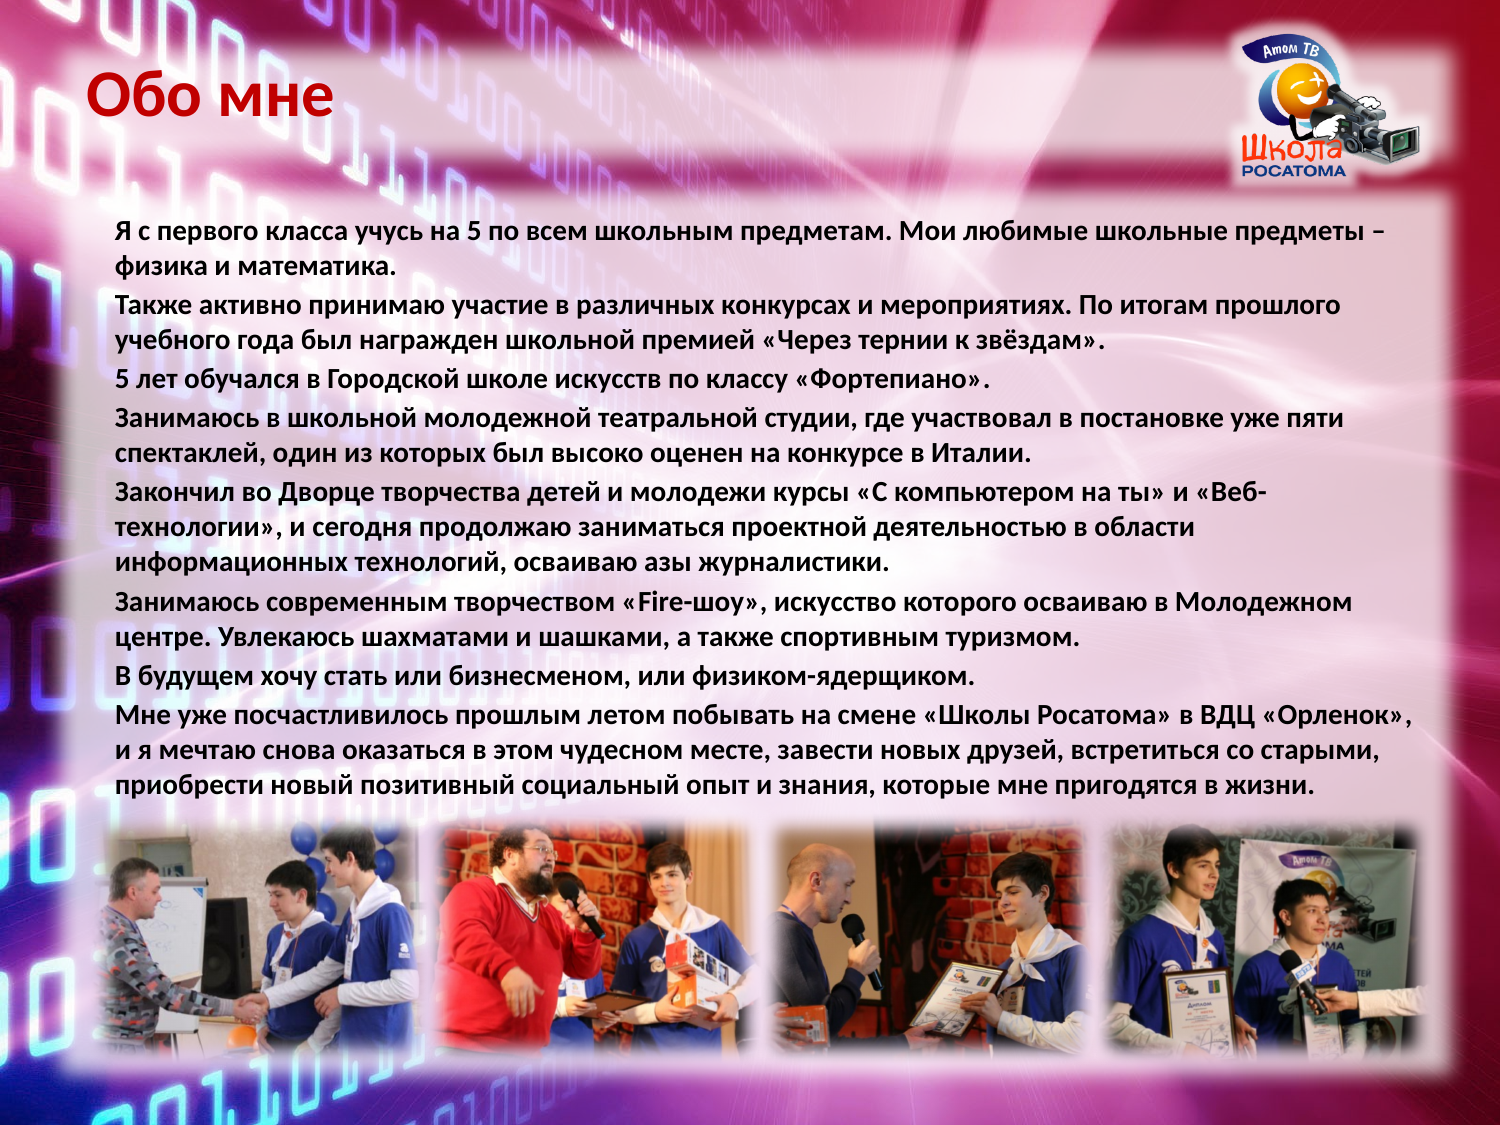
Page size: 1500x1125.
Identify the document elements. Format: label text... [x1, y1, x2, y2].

text_box Обо мне [41, 42, 1217, 161]
text_box [70, 202, 1443, 1066]
text_box Я с первого класса учусь на 5 по всем школьным предметам. Мои любимые школьные предметы – физика и математика. Также активно принимаю участие в различных конкурсах и мероприятиях. По итогам прошлого учебного года был награжден школьной премией «Через тернии к звёздам». 5 лет обучался в Городской школе искусств по классу «Фортепиано». Занимаюсь в школьной молодежной театральной студии, где участвовал в постановке уже пяти спектаклей, один из которых был высоко оценен на конкурсе в Италии. Закончил во Дворце творчества детей и молодежи курсы «С компьютером на ты» и «Веб-технологии», и сегодня продолжаю заниматься проектной деятельностью в области информационных технологий, осваиваю азы журналистики. Занимаюсь современным творчеством «Fire-шоу», искусство которого осваиваю в Молодежном центре. Увлекаюсь шахматами и шашками, а также спортивным туризмом. В будущем хочу стать или бизнесменом, или физиком-ядерщиком. Мне уже посчастливилось прошлым летом побывать на смене «Школы Росатома» в ВДЦ «Орленок», и я мечтаю снова оказаться в этом чудесном месте, завести новых друзей, встретиться со старыми, приобрести новый позитивный социальный опыт и знания, которые мне пригодятся в жизни. [100, 203, 1447, 808]
picture [0, 0, 1500, 1125]
